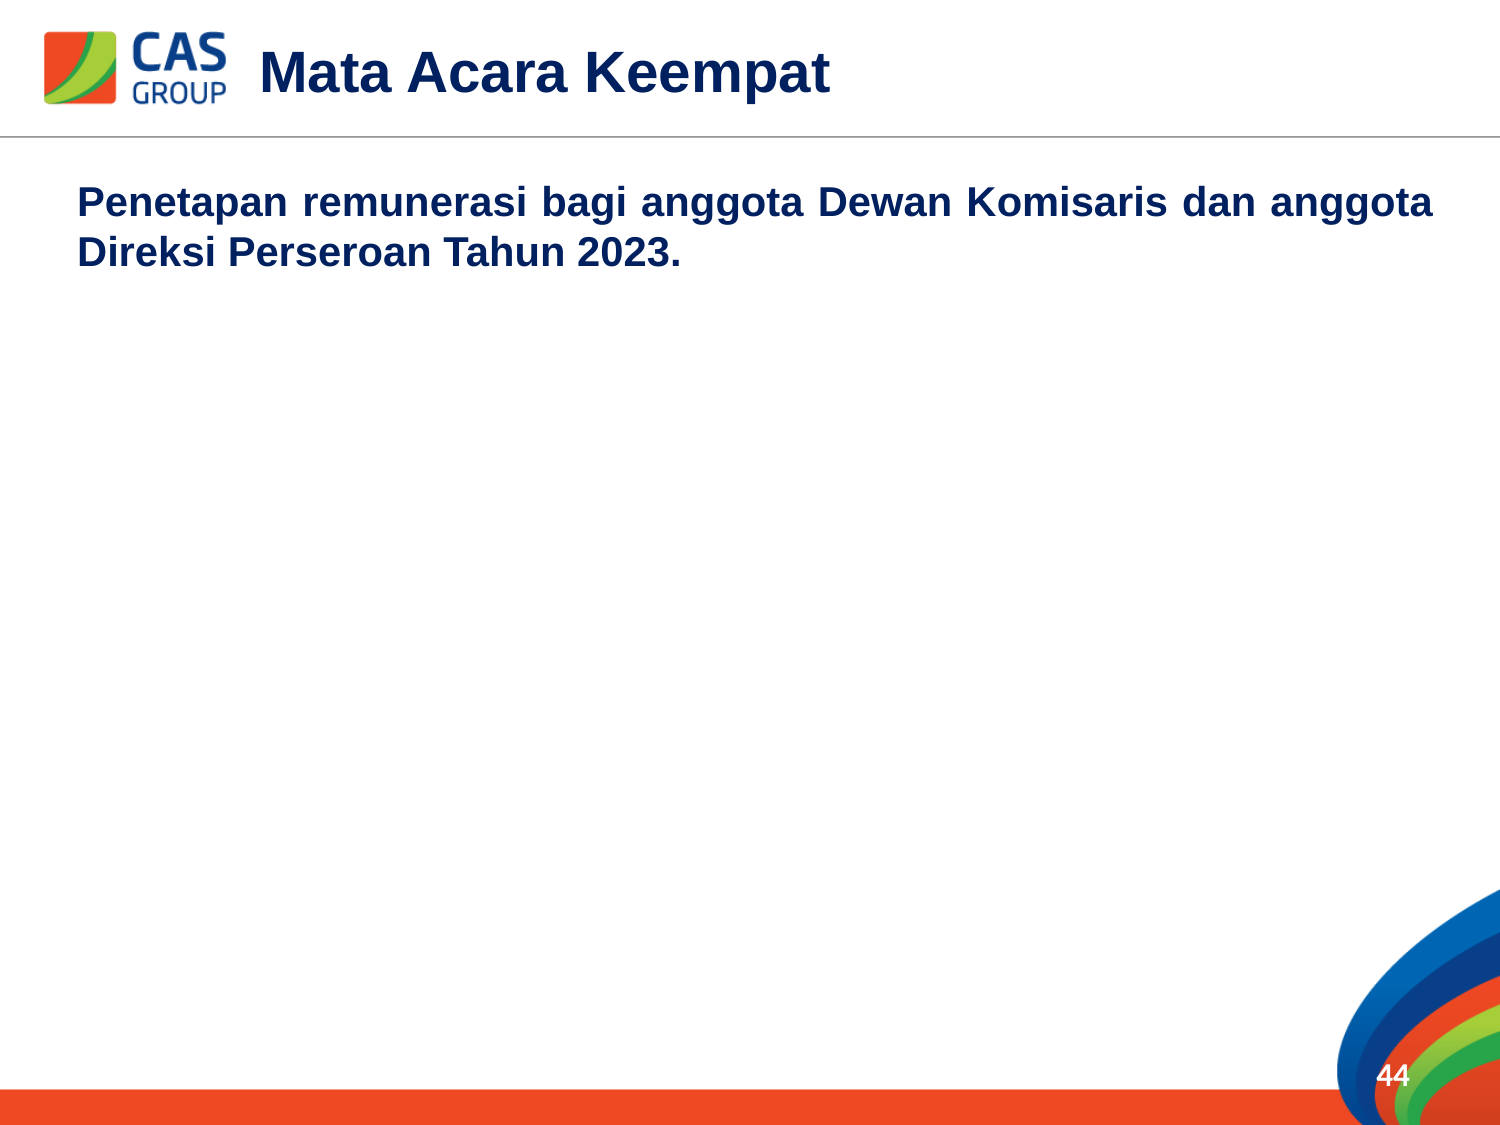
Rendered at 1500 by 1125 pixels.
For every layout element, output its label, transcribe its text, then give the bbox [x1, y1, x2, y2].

text_box Penetapan remunerasi bagi anggota Dewan Komisaris dan anggota Direksi Perseroan Tahun 2023. [62, 167, 1449, 283]
text_box Mata Acara Keempat [244, 0, 1477, 138]
picture [0, 0, 1500, 1125]
slide_number 44 [1074, 1042, 1425, 1103]
